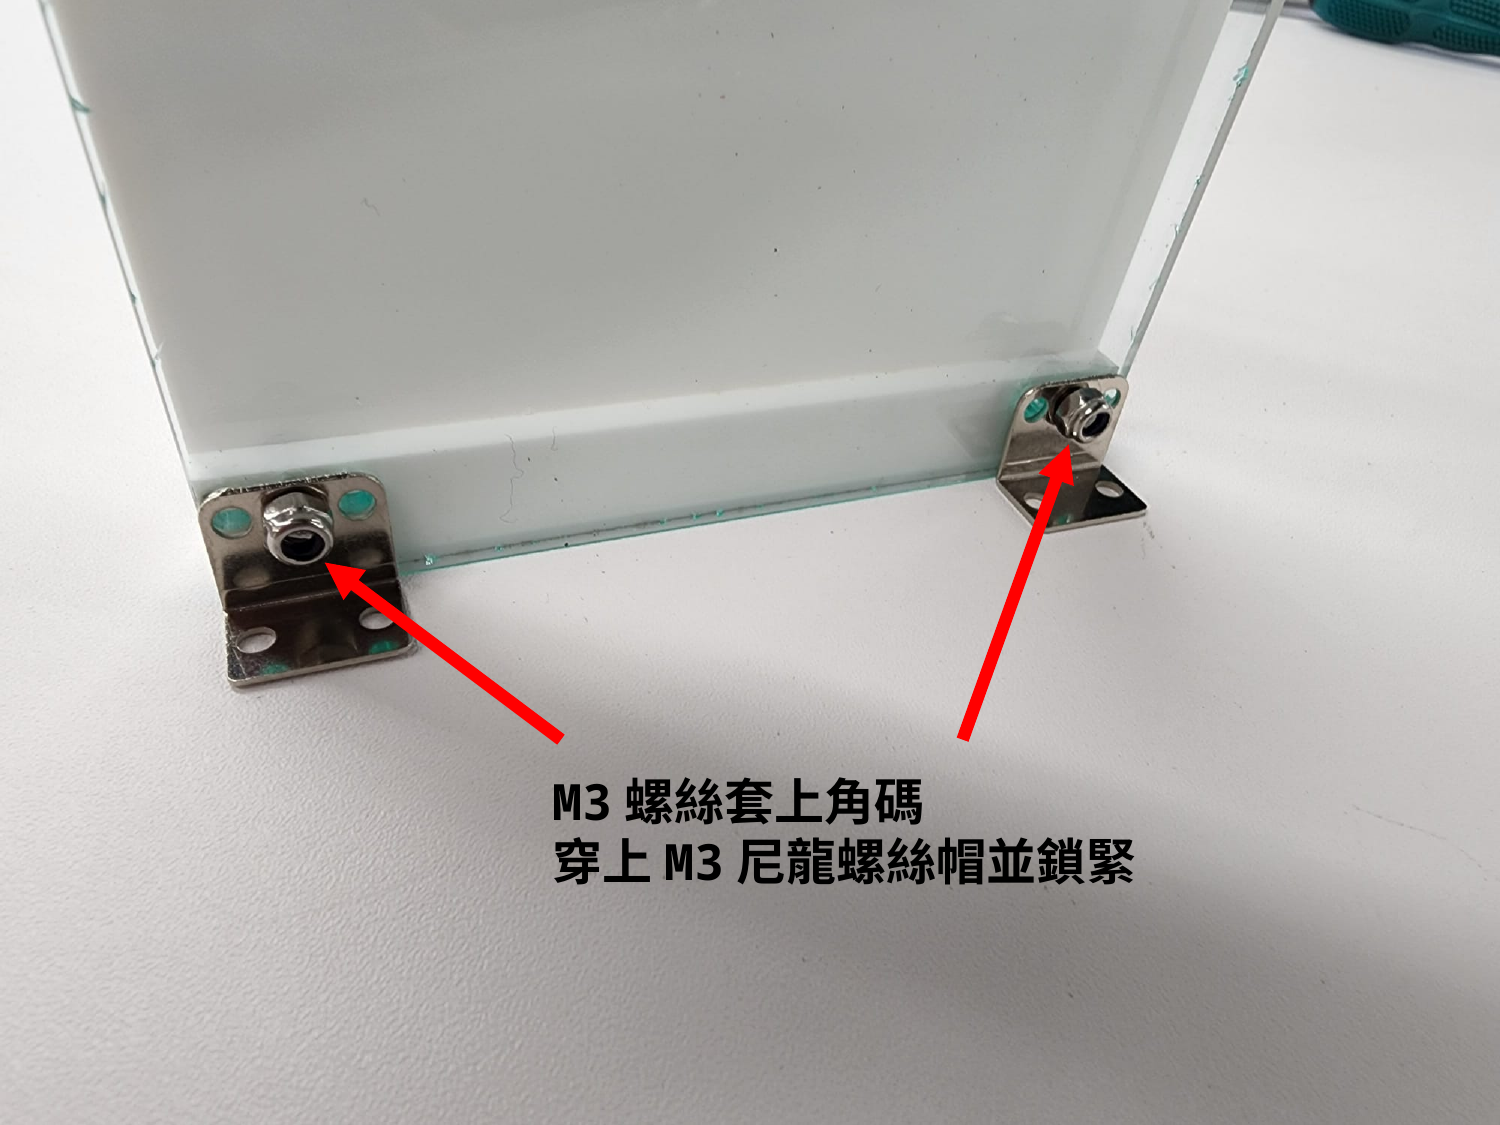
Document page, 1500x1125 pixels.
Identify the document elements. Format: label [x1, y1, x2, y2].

text_box [962, 444, 1070, 740]
picture [0, 0, 1500, 1125]
text_box [324, 562, 562, 740]
